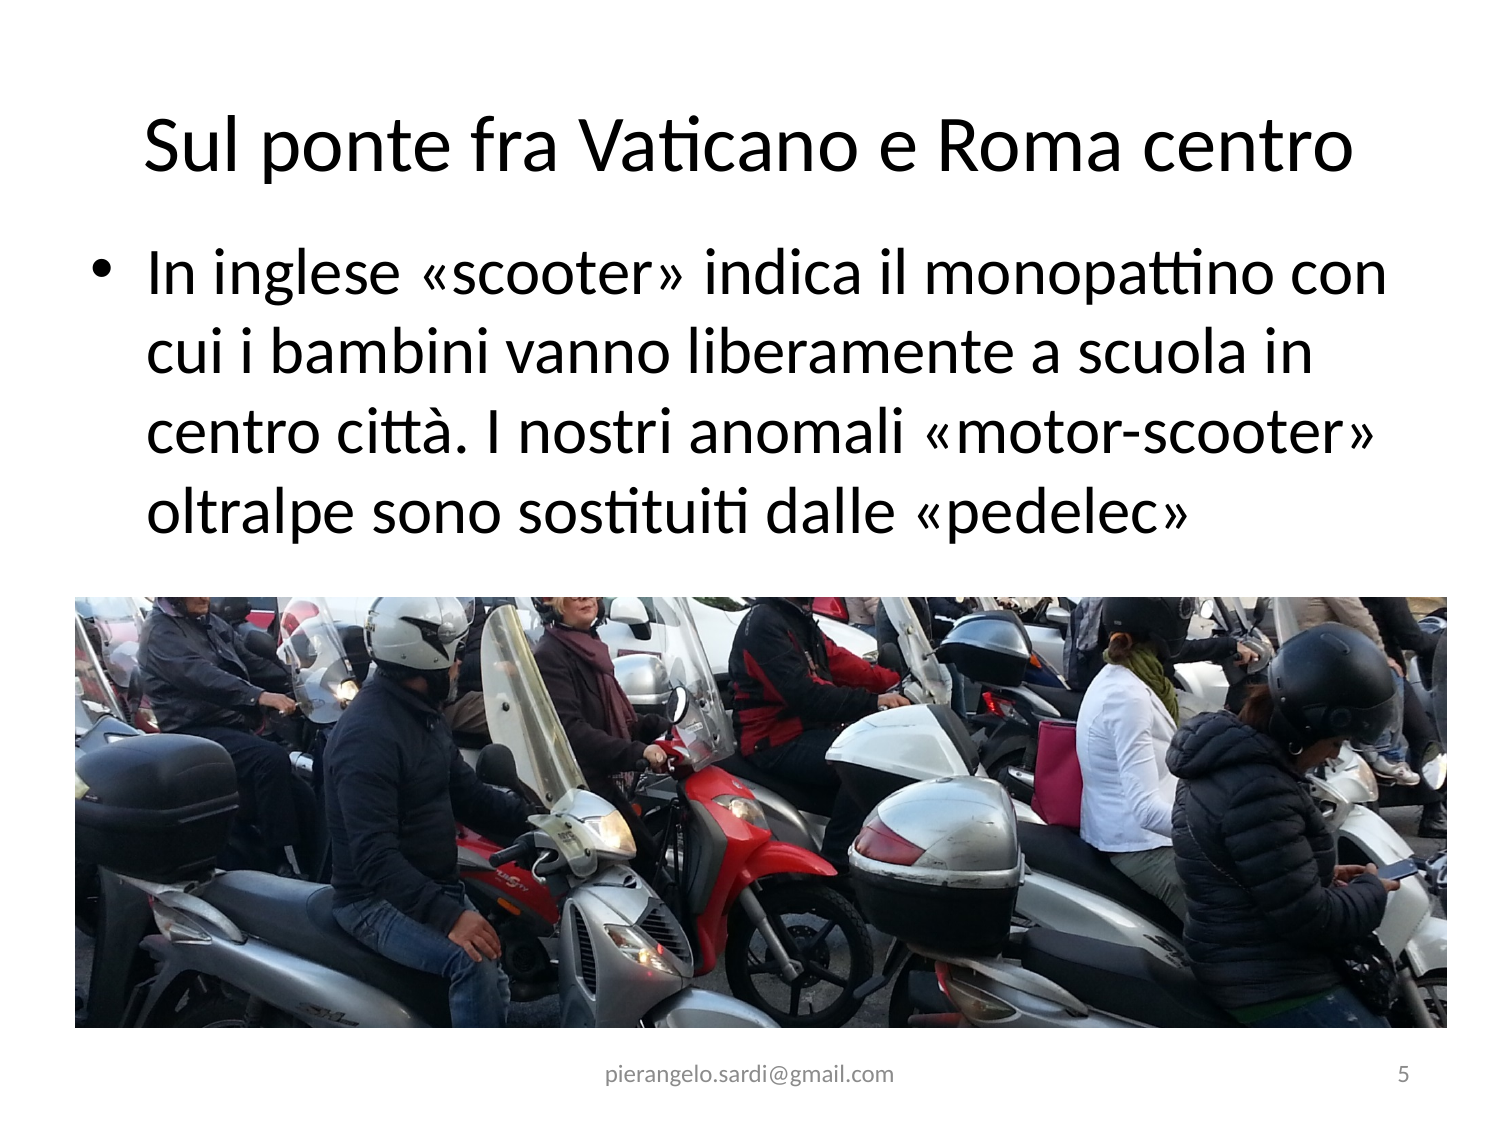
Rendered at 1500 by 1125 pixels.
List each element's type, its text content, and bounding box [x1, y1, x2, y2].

footer pierangelo.sardi@gmail.com [512, 1042, 988, 1103]
slide_number 5 [1074, 1042, 1425, 1103]
list In inglese «scooter» indica il monopattino con cui i bambini vanno liberamente a scuola in centro città. I nostri anomali «motor-scooter» oltralpe sono sostituiti dalle «pedelec» [75, 219, 1425, 597]
title Sul ponte fra Vaticano e Roma centro [75, 45, 1425, 219]
picture [75, 597, 1447, 1028]
